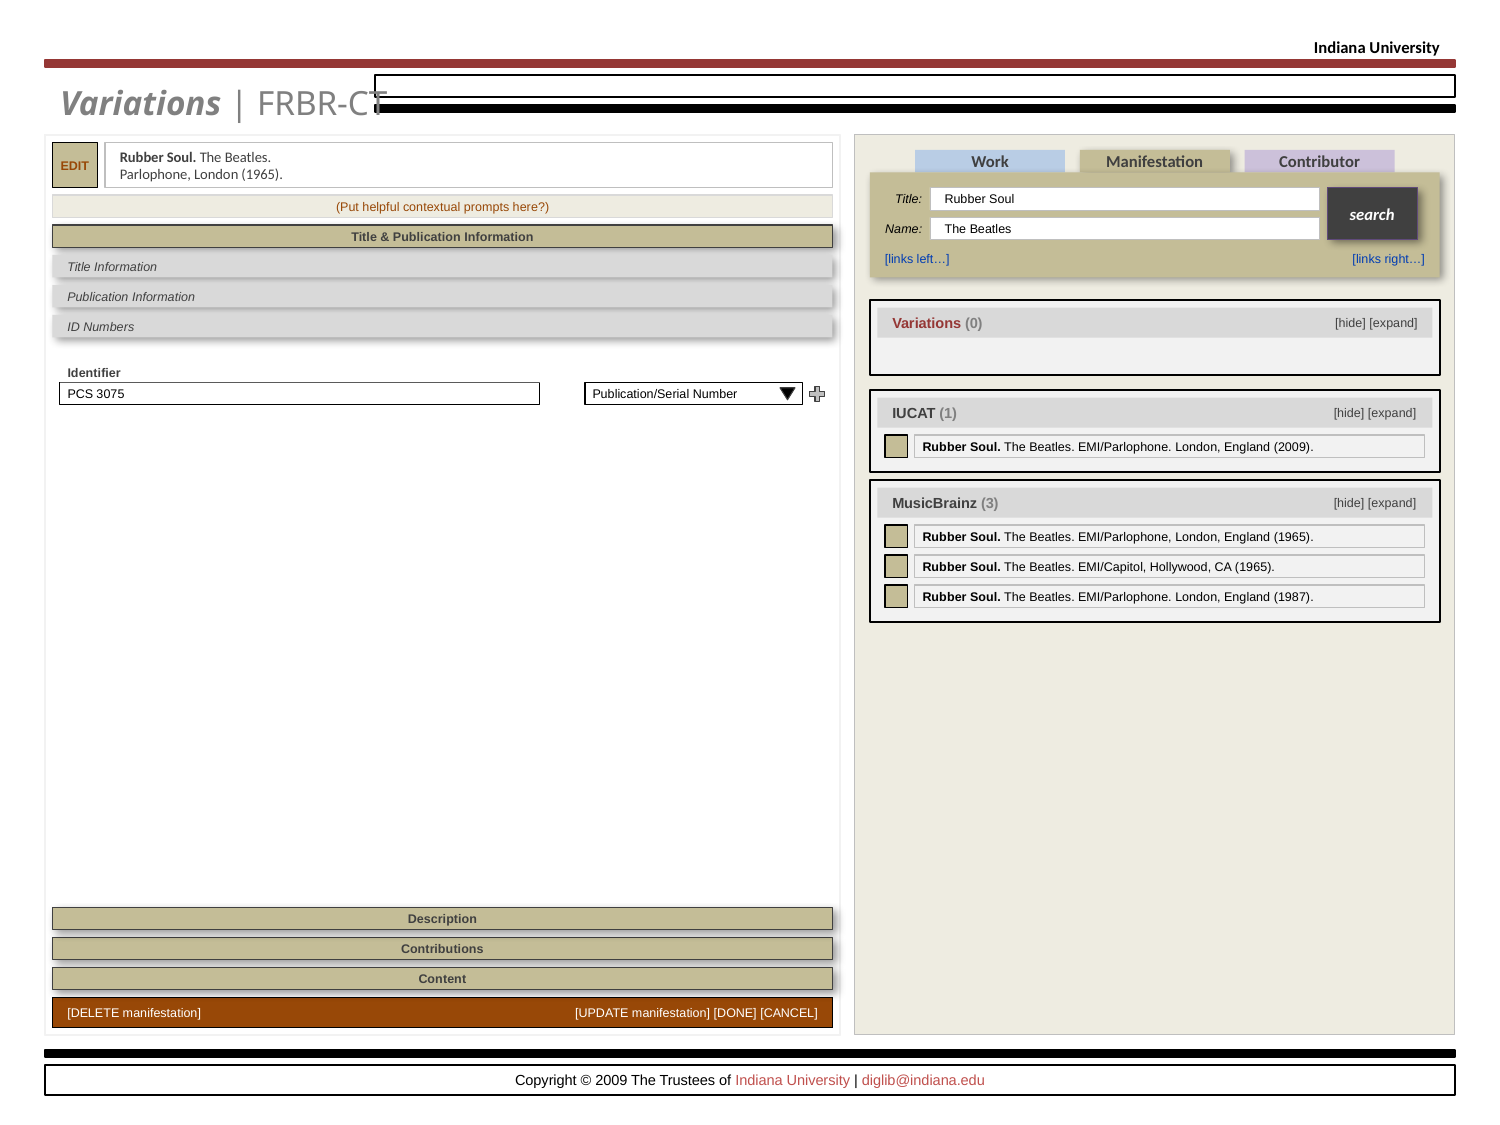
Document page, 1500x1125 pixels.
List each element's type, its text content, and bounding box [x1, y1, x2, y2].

text_box (Put helpful contextual prompts here?) [50, 194, 834, 220]
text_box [52, 142, 833, 188]
text_box [43, 133, 842, 1037]
text_box [853, 133, 1457, 1037]
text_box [52, 998, 833, 1028]
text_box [59, 359, 826, 406]
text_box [869, 149, 1440, 278]
text_box Title & Publication Information [50, 223, 834, 250]
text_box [52, 907, 833, 991]
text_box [44, 29, 1456, 121]
text_box Title Information [50, 253, 834, 280]
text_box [869, 299, 1441, 376]
text_box Publication Information [50, 283, 834, 310]
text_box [44, 1049, 1456, 1096]
text_box ID Numbers [50, 313, 834, 340]
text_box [869, 479, 1441, 623]
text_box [869, 389, 1441, 473]
text_box [55, 226, 841, 346]
